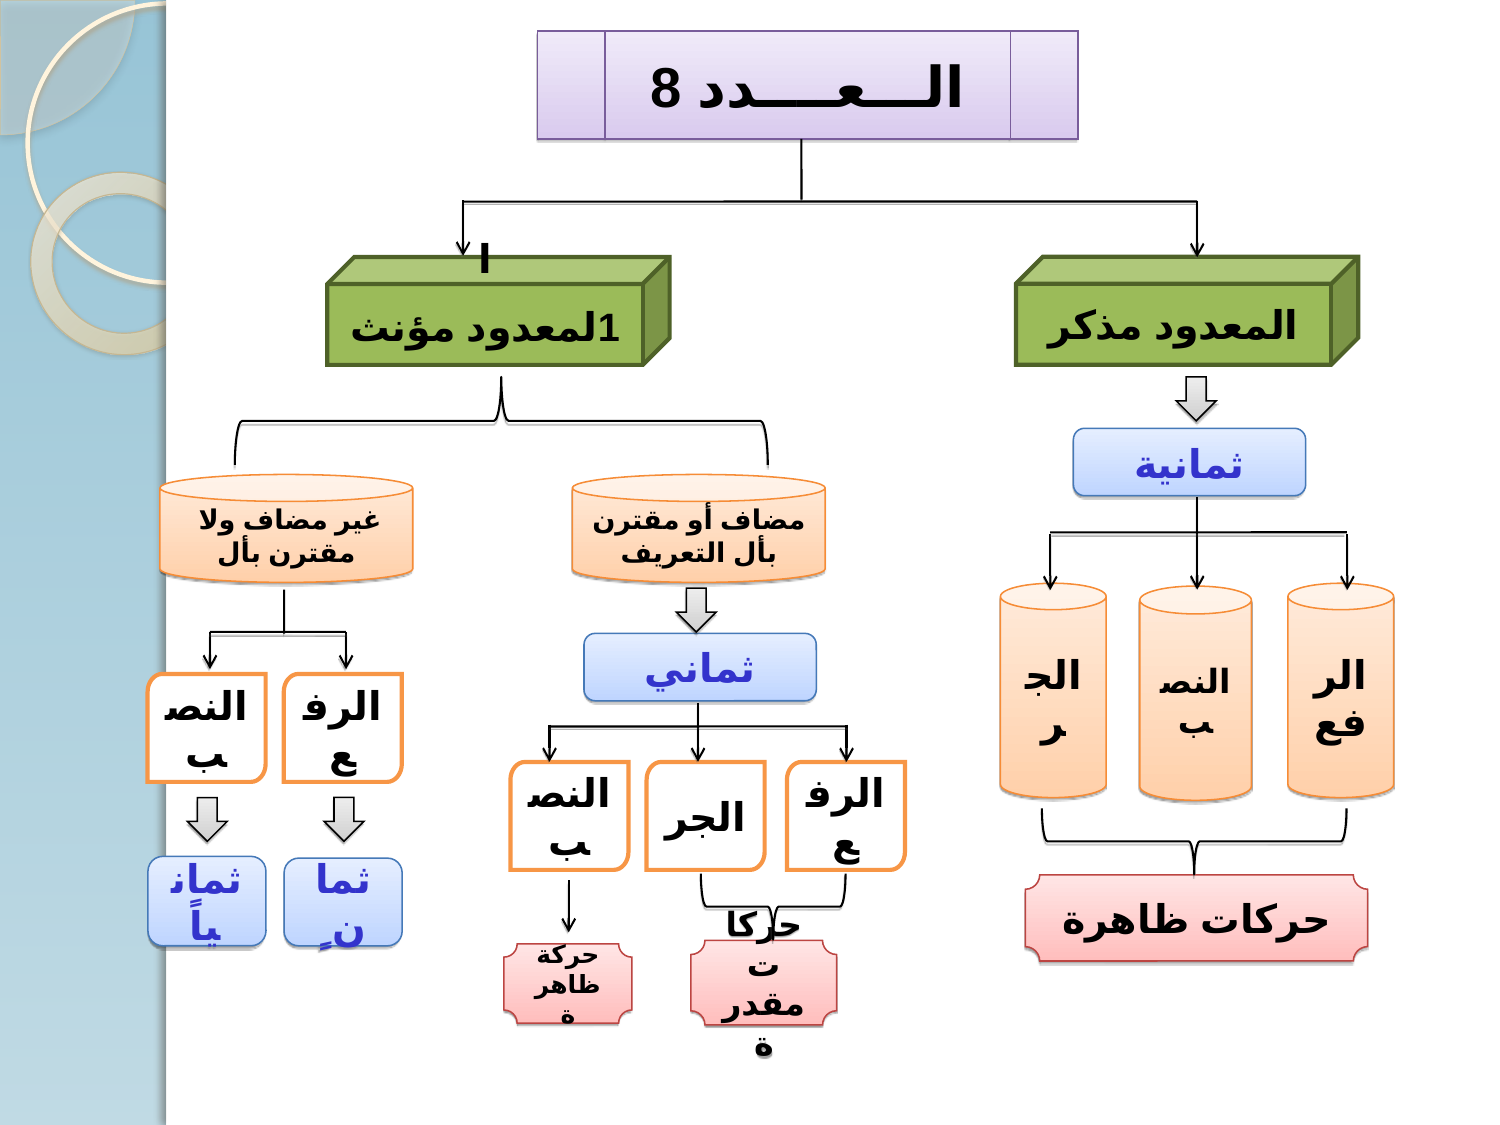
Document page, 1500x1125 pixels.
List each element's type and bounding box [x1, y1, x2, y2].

text_box [147, 30, 1394, 1025]
